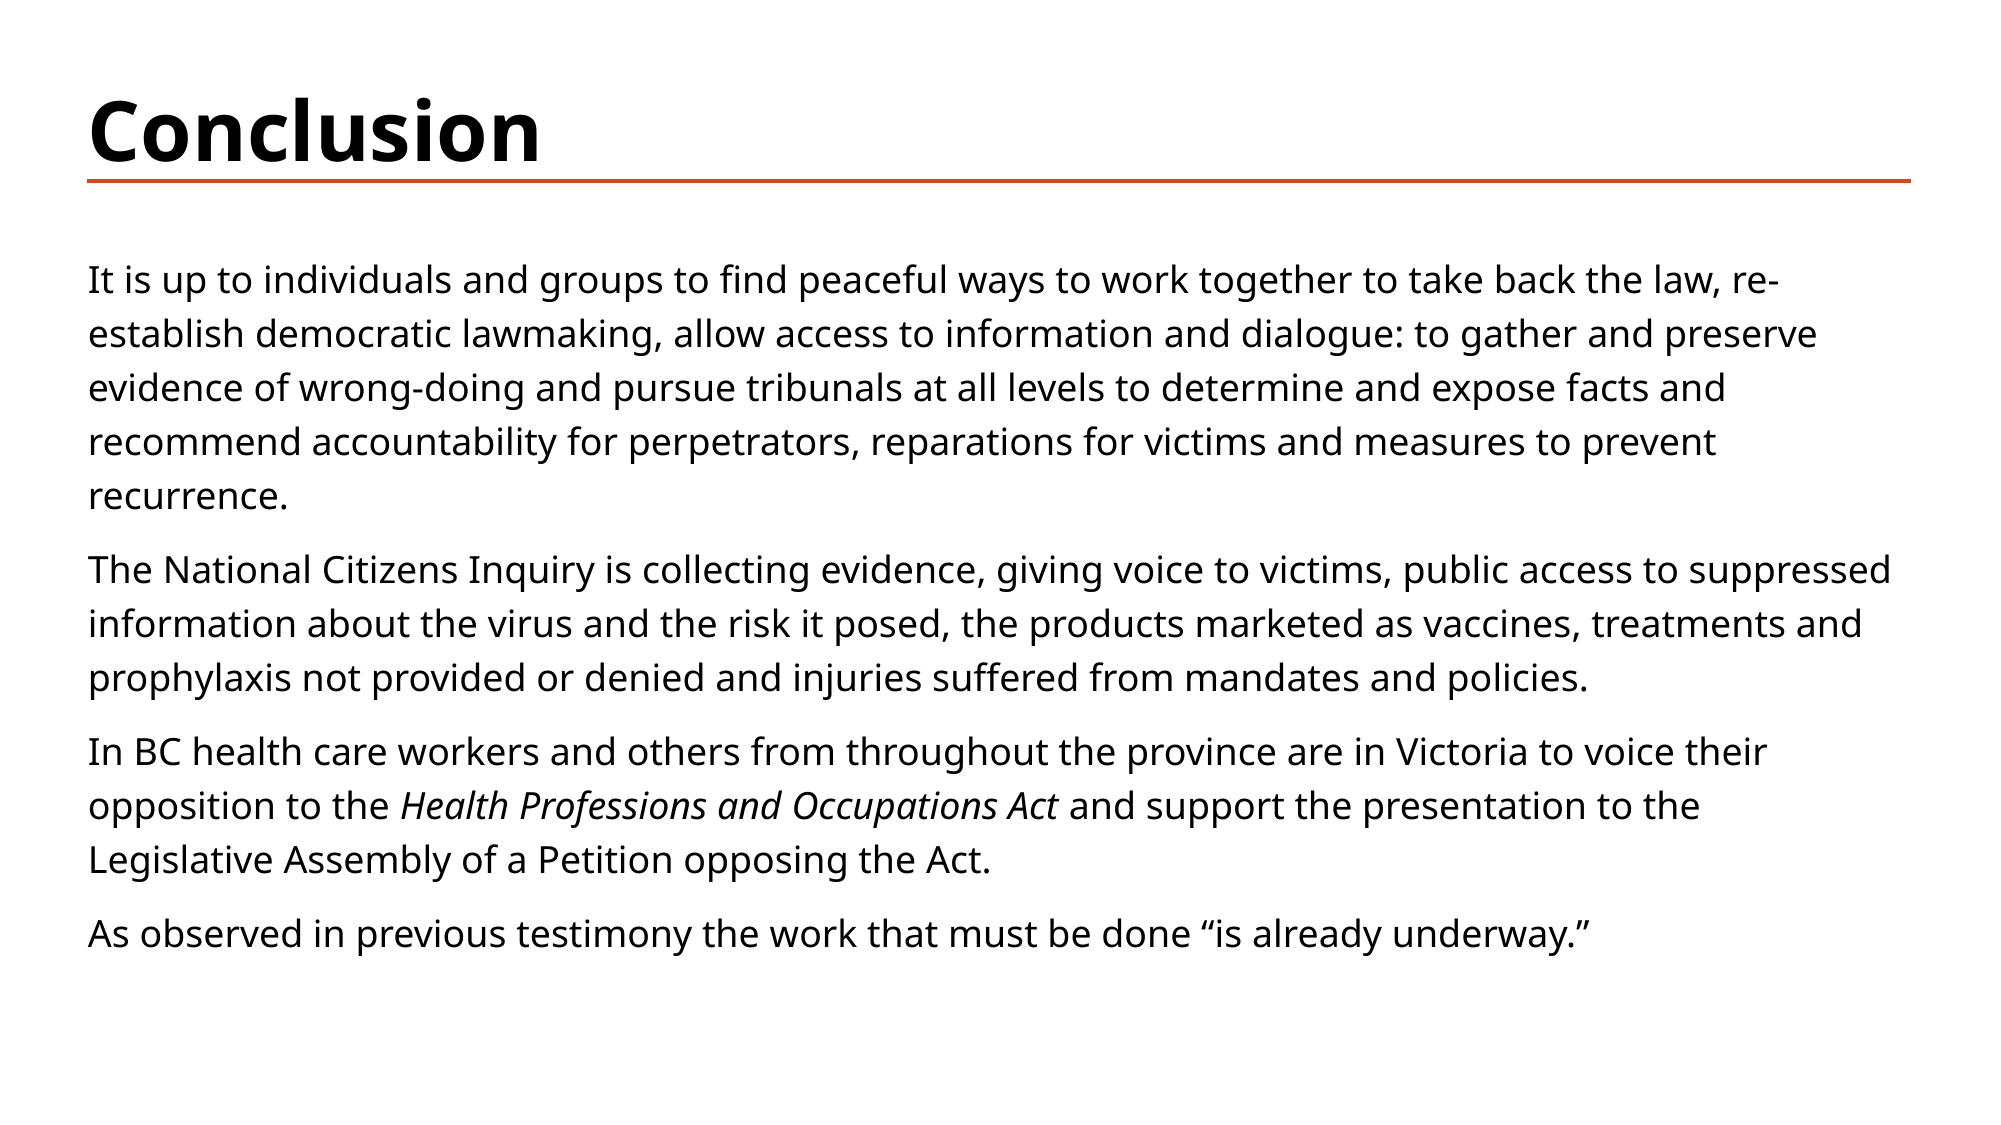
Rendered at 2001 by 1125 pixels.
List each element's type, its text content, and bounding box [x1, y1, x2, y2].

list It is up to individuals and groups to find peaceful ways to work together to take back the law, re-establish democratic lawmaking, allow access to information and dialogue: to gather and preserve evidence of wrong-doing and pursue tribunals at all levels to determine and expose facts and recommend accountability for perpetrators, reparations for victims and measures to prevent recurrence. The National Citizens Inquiry is collecting evidence, giving voice to victims, public access to suppressed information about the virus and the risk it posed, the products marketed as vaccines, treatments and prophylaxis not provided or denied and injuries suffered from mandates and policies. In BC health care workers and others from throughout the province are in Victoria to voice their opposition to the Health Professions and Occupations Act and support the presentation to the Legislative Assembly of a Petition opposing the Act. As observed in previous testimony the work that must be done “is already underway.” [72, 239, 1912, 995]
title Conclusion [72, 70, 1912, 163]
